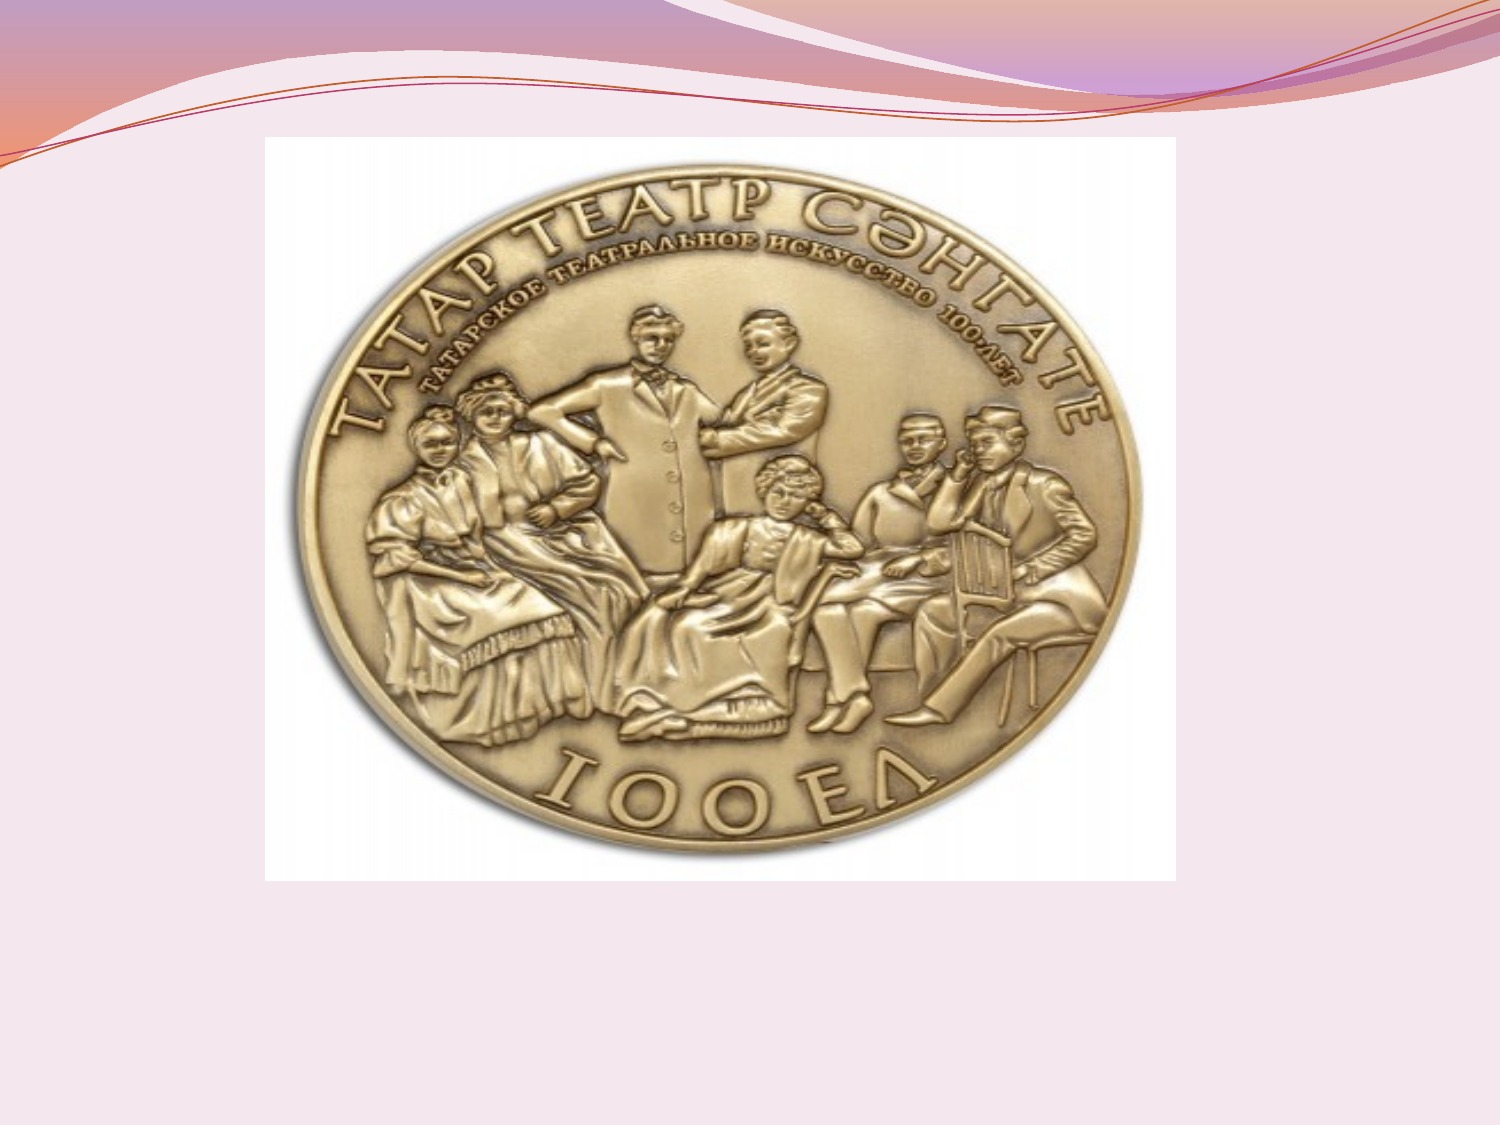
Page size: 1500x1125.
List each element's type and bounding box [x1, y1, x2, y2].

picture [265, 136, 1176, 881]
